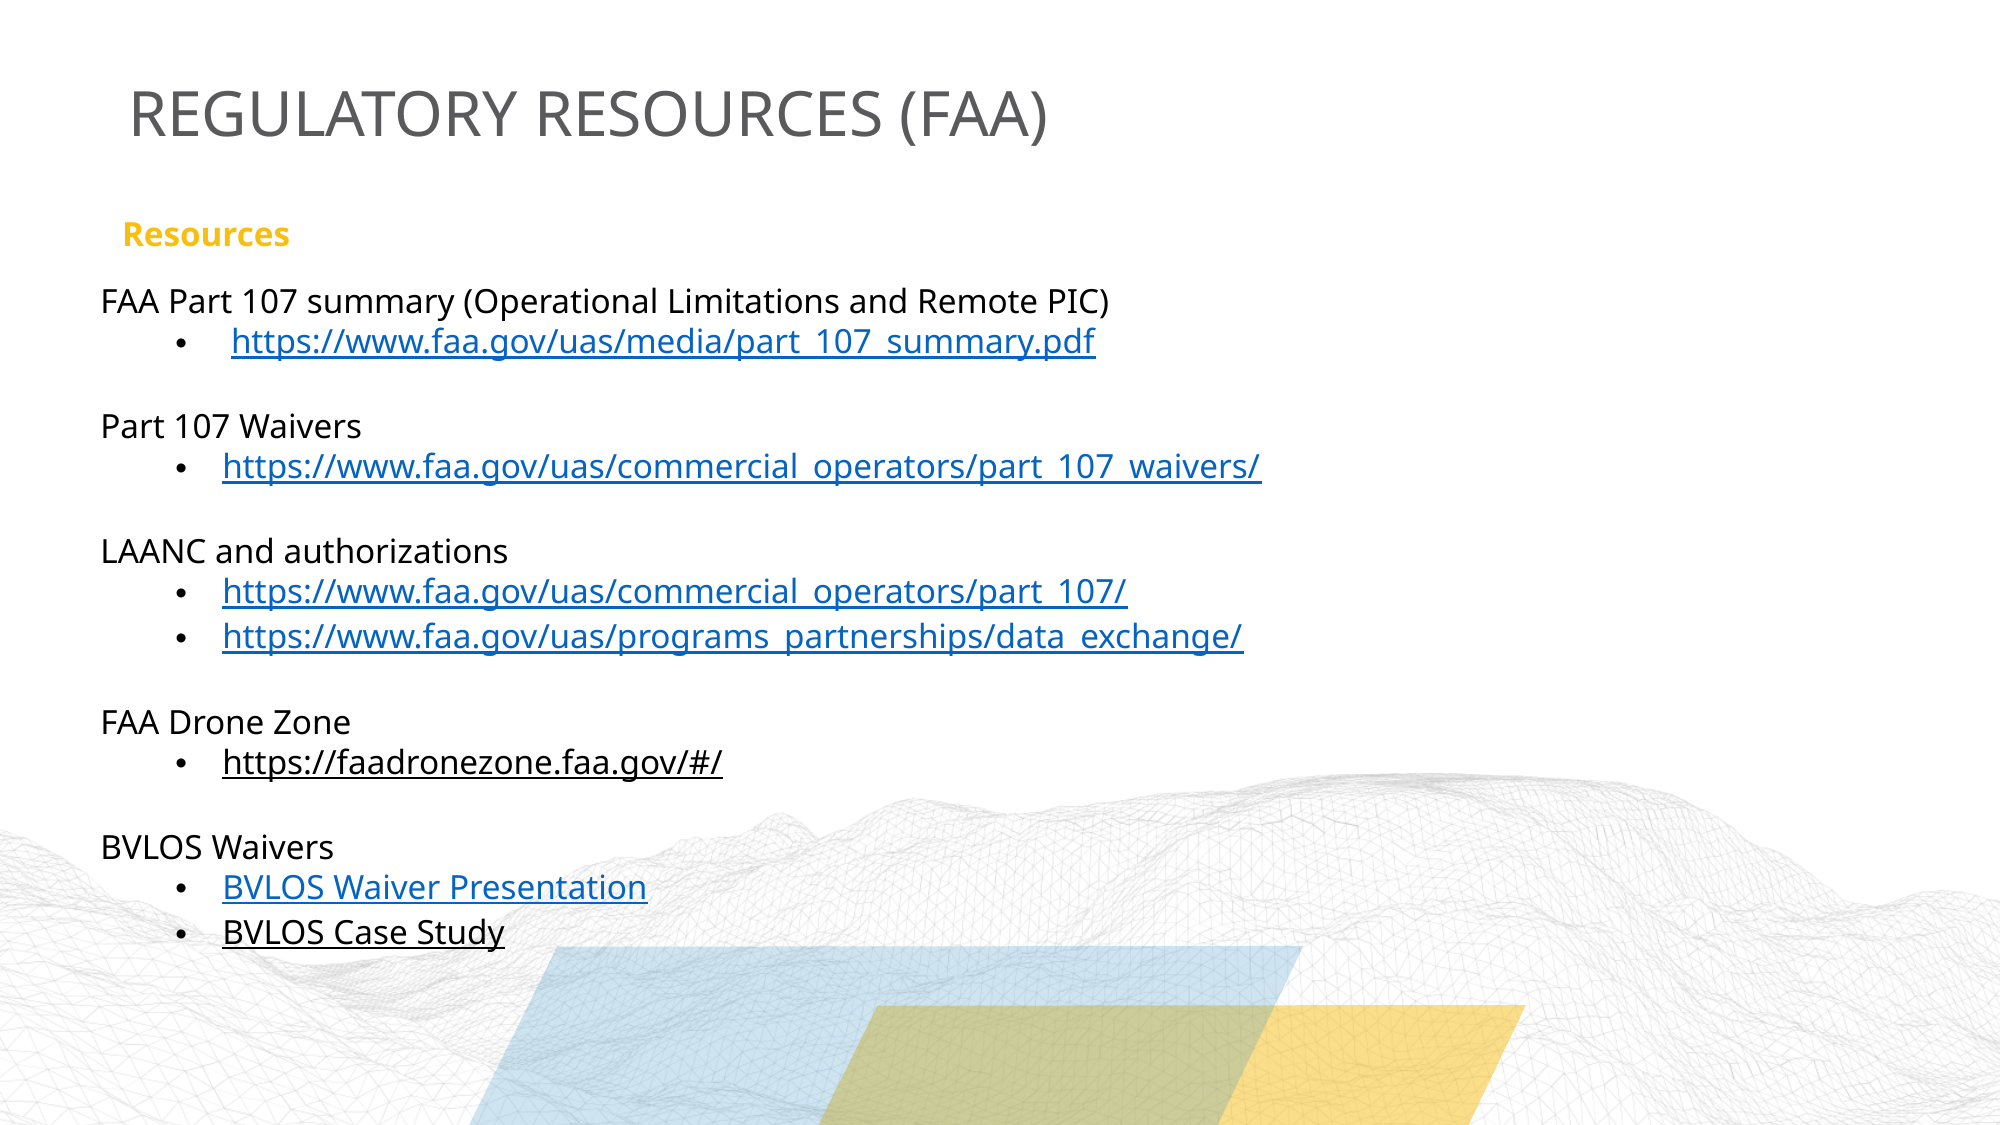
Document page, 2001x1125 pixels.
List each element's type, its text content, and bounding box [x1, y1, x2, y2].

title REGULATORY RESOURCES (FAA) [113, 56, 1863, 158]
text_box Resources [107, 205, 306, 233]
text_box FAA Part 107 summary (Operational Limitations and Remote PIC) https://www.faa.gov/uas/media/part_107_summary.pdf Part 107 Waivers https://www.faa.gov/uas/commercial_operators/part_107_waivers/ LAANC and authorizations https://www.faa.gov/uas/commercial_operators/part_107/ https://www.faa.gov/uas/programs_partnerships/data_exchange/ FAA Drone Zone https://faadronezone.faa.gov/#/ BVLOS Waivers BVLOS Waiver Presentation BVLOS Case Study [85, 233, 1277, 1044]
